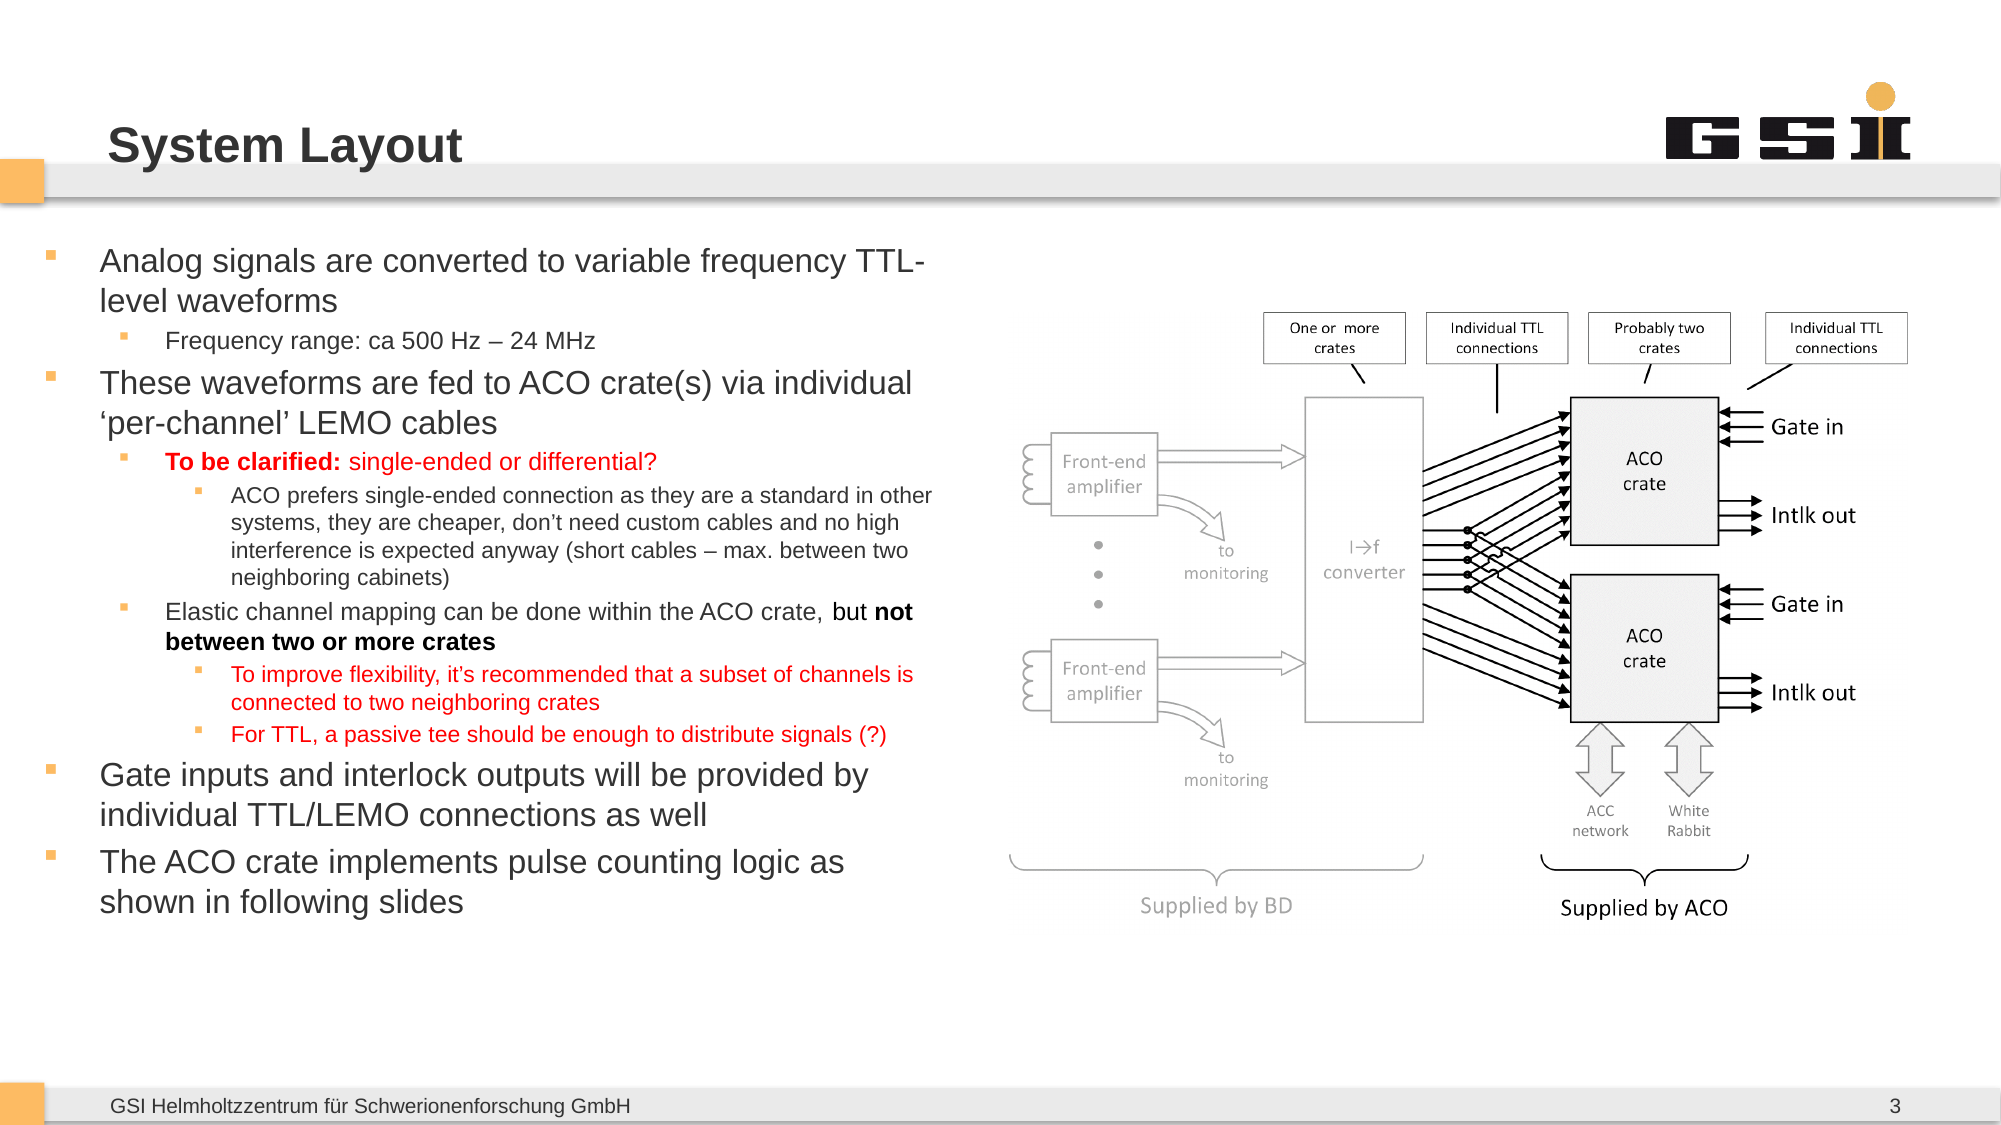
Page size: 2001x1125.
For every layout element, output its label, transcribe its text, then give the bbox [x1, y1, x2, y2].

picture [1664, 79, 1912, 162]
list Analog signals are converted to variable frequency TTL-level waveforms Frequency range: ca 500 Hz – 24 MHz These waveforms are fed to ACO crate(s) via individual ‘per-channel’ LEMO cables To be clarified: single-ended or differential? ACO prefers single-ended connection as they are a standard in other systems, they are cheaper, don’t need custom cables and no high interference is expected anyway (short cables – max. between two neighboring cabinets) Elastic channel mapping can be done within the ACO crate, but not between two or more crates To improve flexibility, it’s recommended that a subset of channels is connected to two neighboring crates For TTL, a passive tee should be enough to distribute signals (?) Gate inputs and interlock outputs will be provided by individual TTL/LEMO connections as well The ACO crate implements pulse counting logic as shown in following slides [28, 231, 963, 1044]
picture [1008, 312, 1908, 935]
slide_number 3 [1753, 1074, 1917, 1125]
title System Layout [92, 50, 1558, 180]
